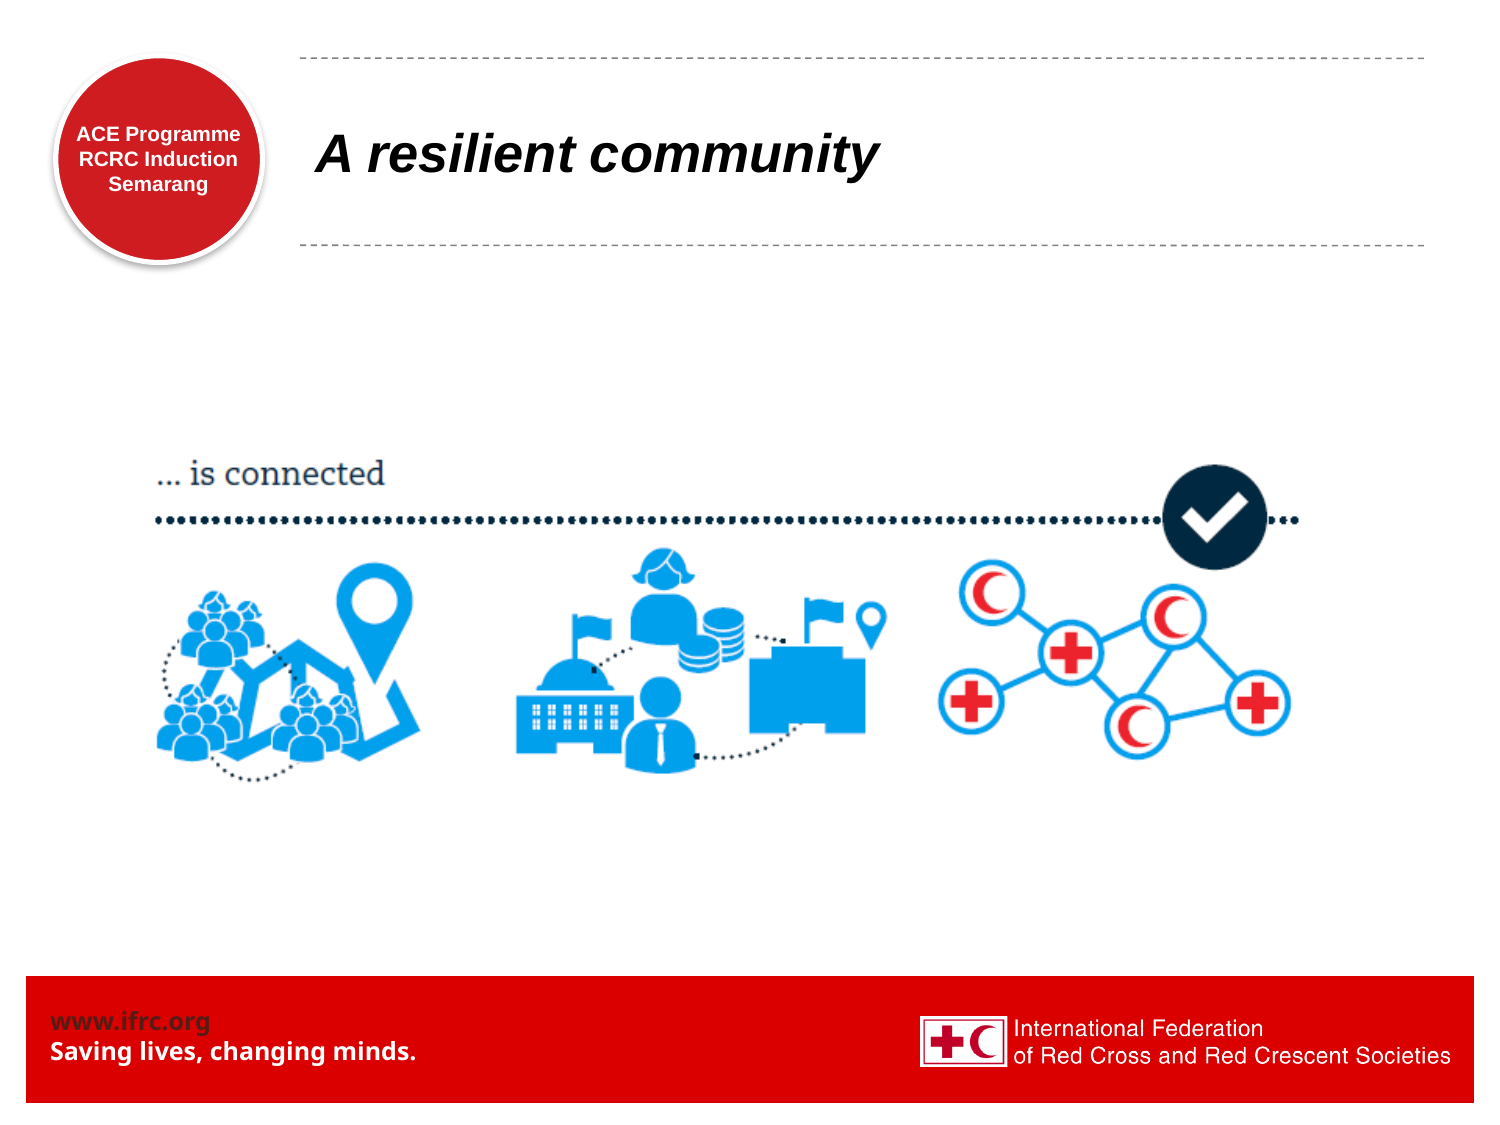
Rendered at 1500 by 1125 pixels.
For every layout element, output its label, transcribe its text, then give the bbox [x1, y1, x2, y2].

picture [920, 1016, 1450, 1067]
picture [125, 457, 1391, 788]
title A resilient community [299, 57, 1426, 246]
